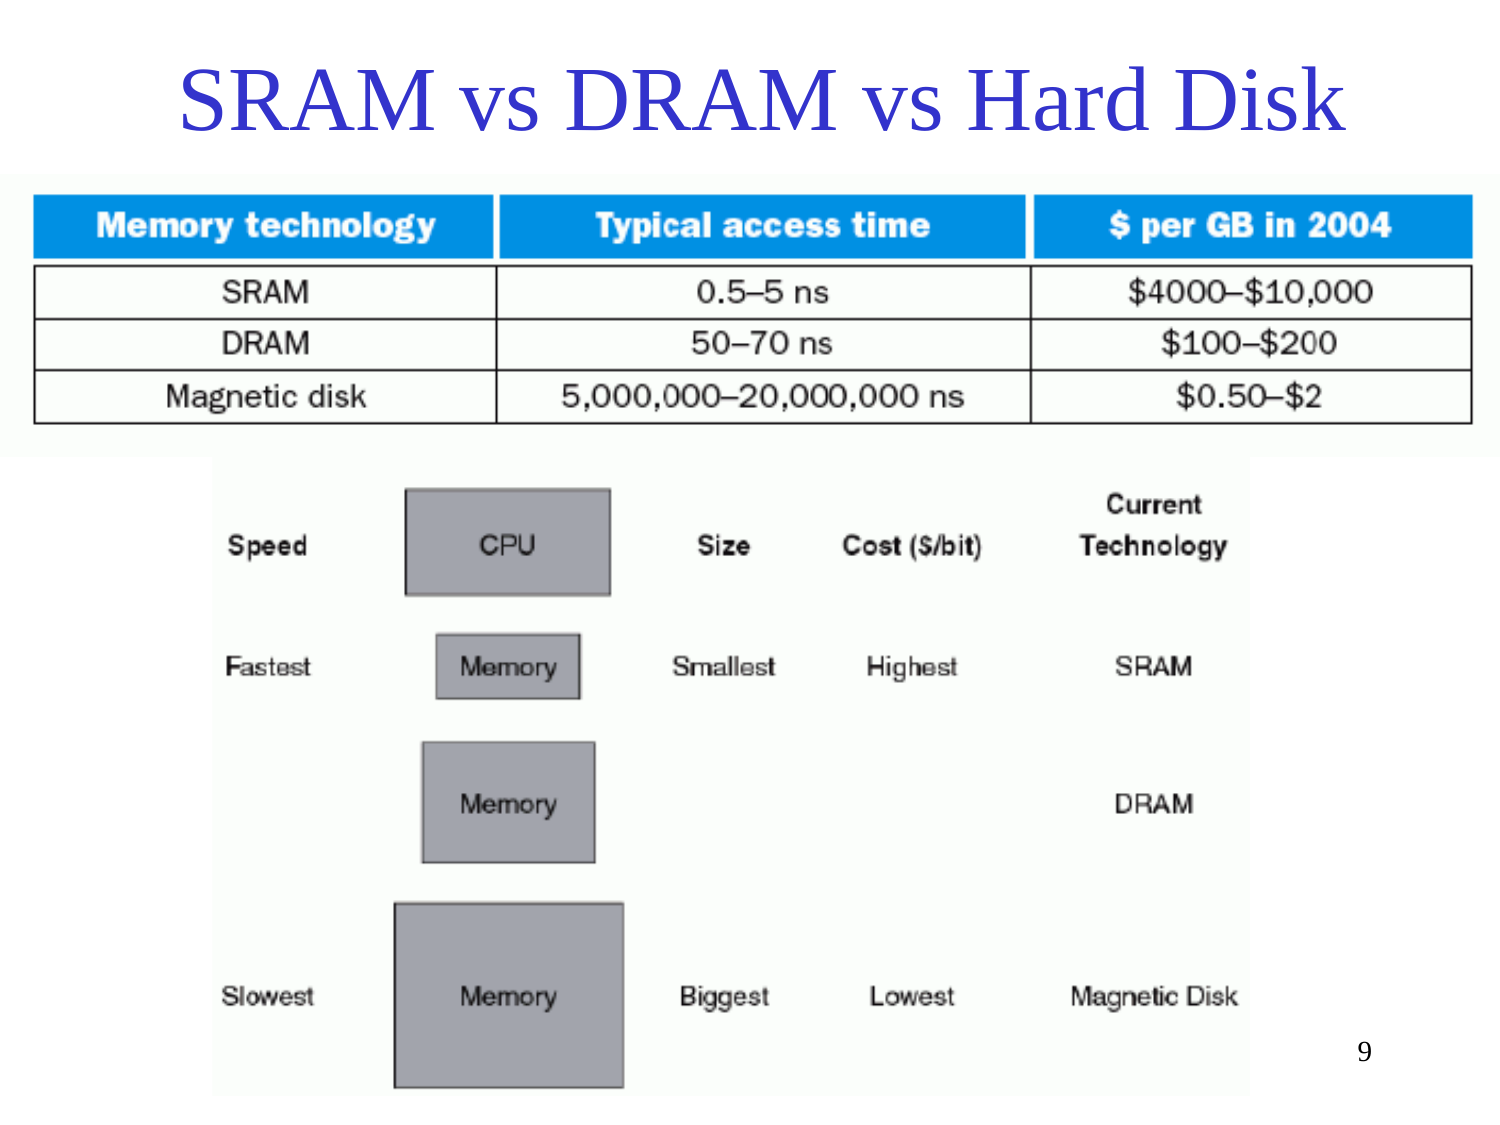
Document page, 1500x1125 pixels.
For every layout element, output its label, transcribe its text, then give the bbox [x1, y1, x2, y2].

slide_number 9 [1253, 1024, 1388, 1101]
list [212, 438, 1251, 1096]
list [0, 174, 1500, 457]
title SRAM vs DRAM vs Hard Disk [125, 0, 1400, 173]
